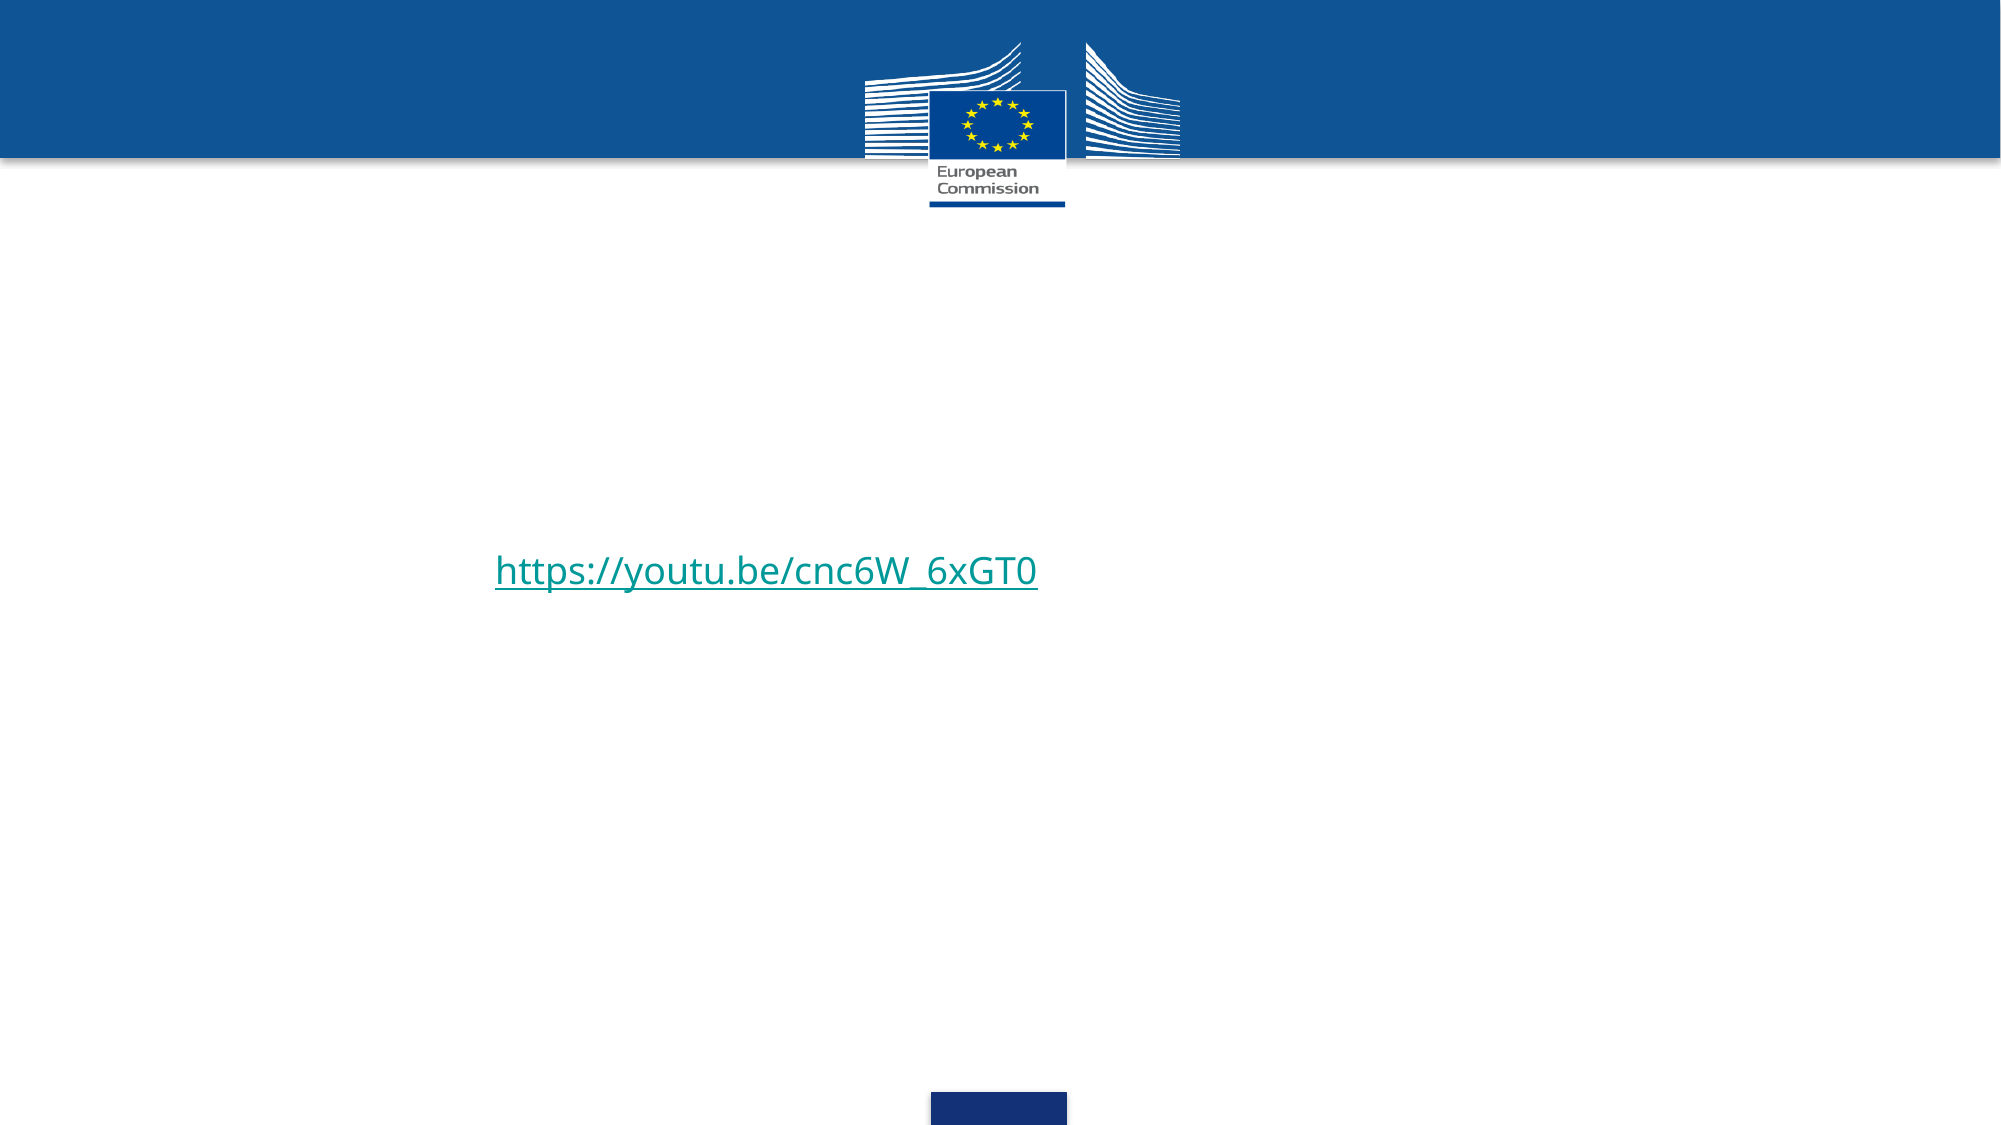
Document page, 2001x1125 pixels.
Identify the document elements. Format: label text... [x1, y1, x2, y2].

text_box https://youtu.be/cnc6W_6xGT0 [480, 539, 1218, 651]
picture [865, 42, 1180, 208]
